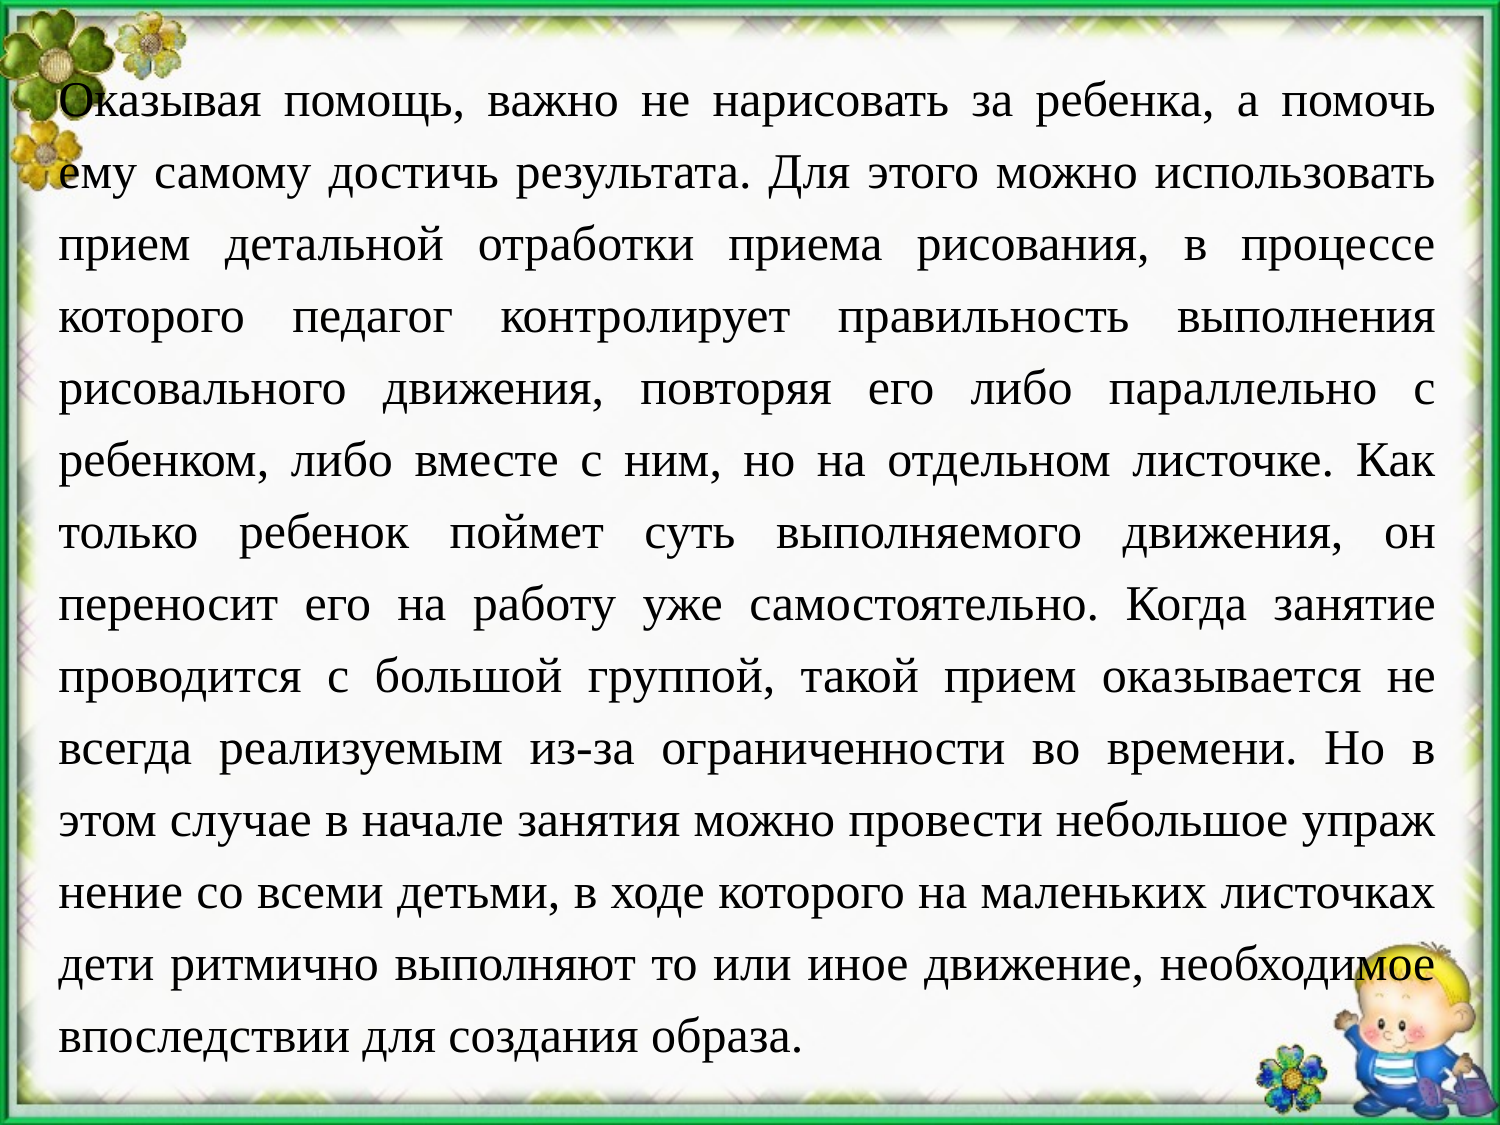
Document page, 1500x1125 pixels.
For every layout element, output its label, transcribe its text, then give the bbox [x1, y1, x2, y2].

list Оказывая помощь, важно не нарисовать за ребенка, а помочь ему самому достичь результата. Для этого можно использовать прием детальной отработки приема рисования, в процессе которого педагог контролирует правильность выполнения рисовального дви­жения, повторяя его либо параллельно с ребенком, либо вместе с ним, но на отдельном листочке. Как только ребенок поймет суть вы­полняемого движения, он переносит его на работу уже самостоятель­но. Когда занятие проводится с большой группой, такой прием ока­зывается не всегда реализуемым из-за ограниченности во времени. Но в этом случае в начале занятия можно провести небольшое упраж­нение со всеми детьми, в ходе которого на маленьких листочках дети ритмично выполняют то или иное движение, необходимое впослед­ствии для создания образа. [43, 47, 1452, 1085]
picture [0, 0, 1500, 1125]
